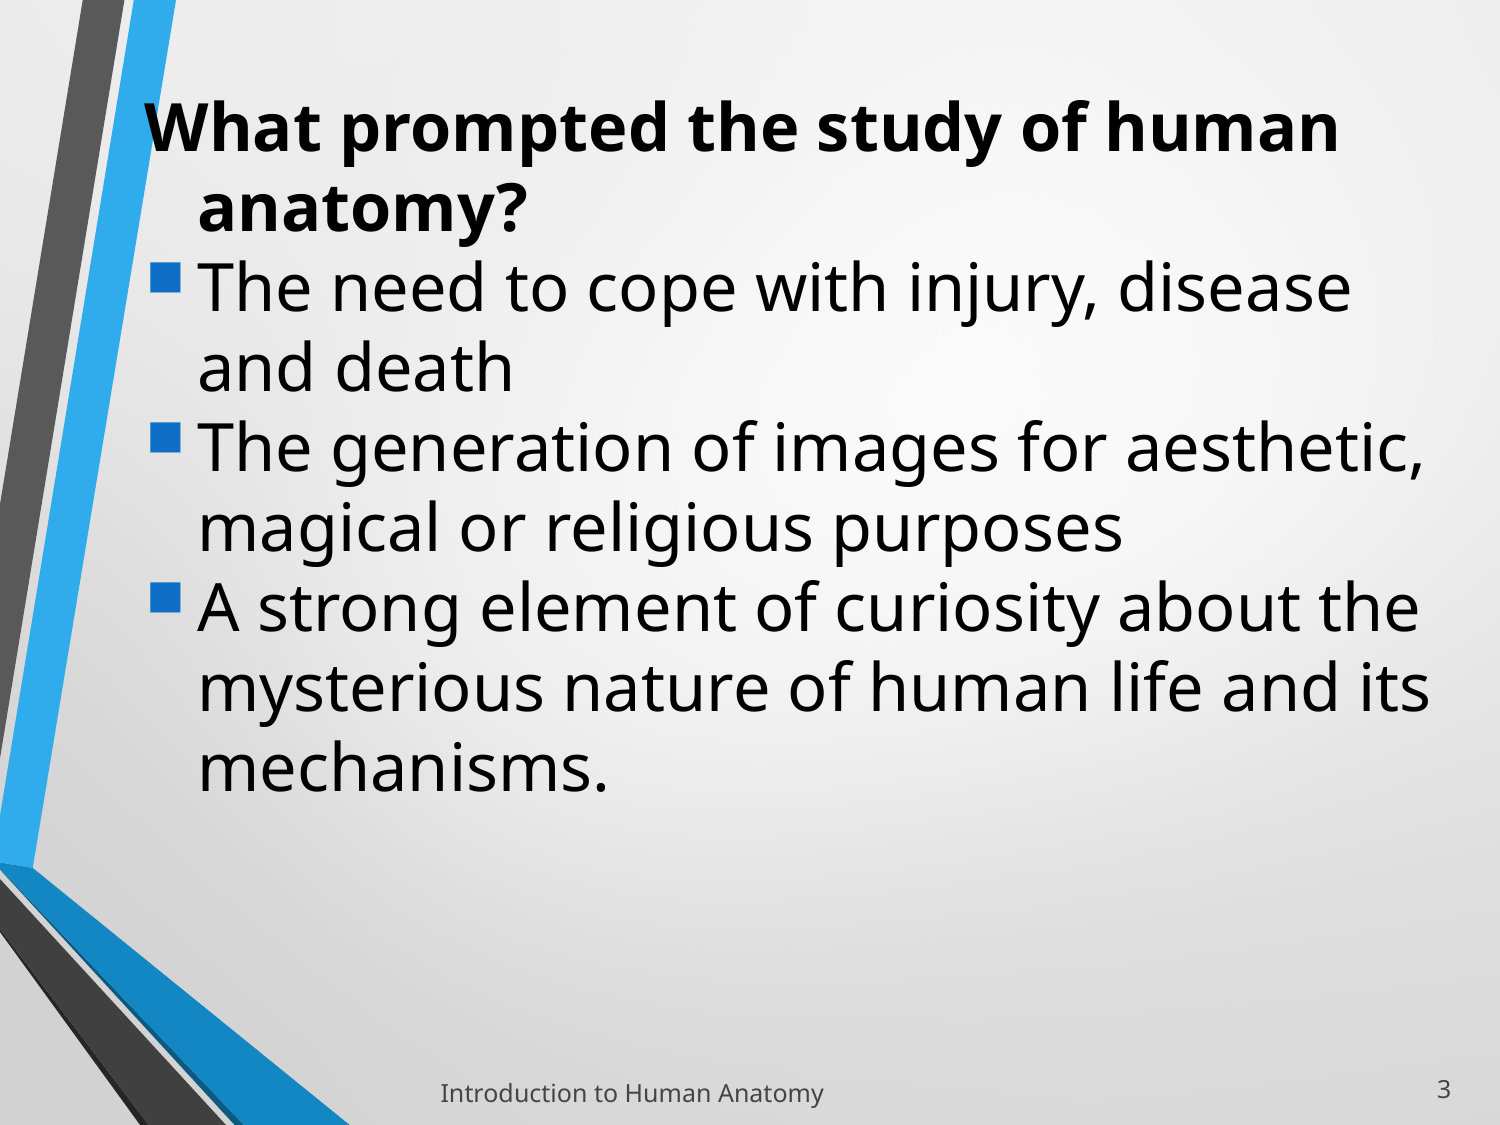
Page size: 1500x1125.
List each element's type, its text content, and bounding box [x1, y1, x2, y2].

text_box What prompted the study of human anatomy? The need to cope with injury, disease and death The generation of images for aesthetic, magical or religious purposes A strong element of curiosity about the mysterious nature of human life and its mechanisms. [116, 69, 1467, 829]
text_box Introduction to Human Anatomy [433, 1062, 1337, 1108]
text_box 3 [1345, 1062, 1467, 1108]
